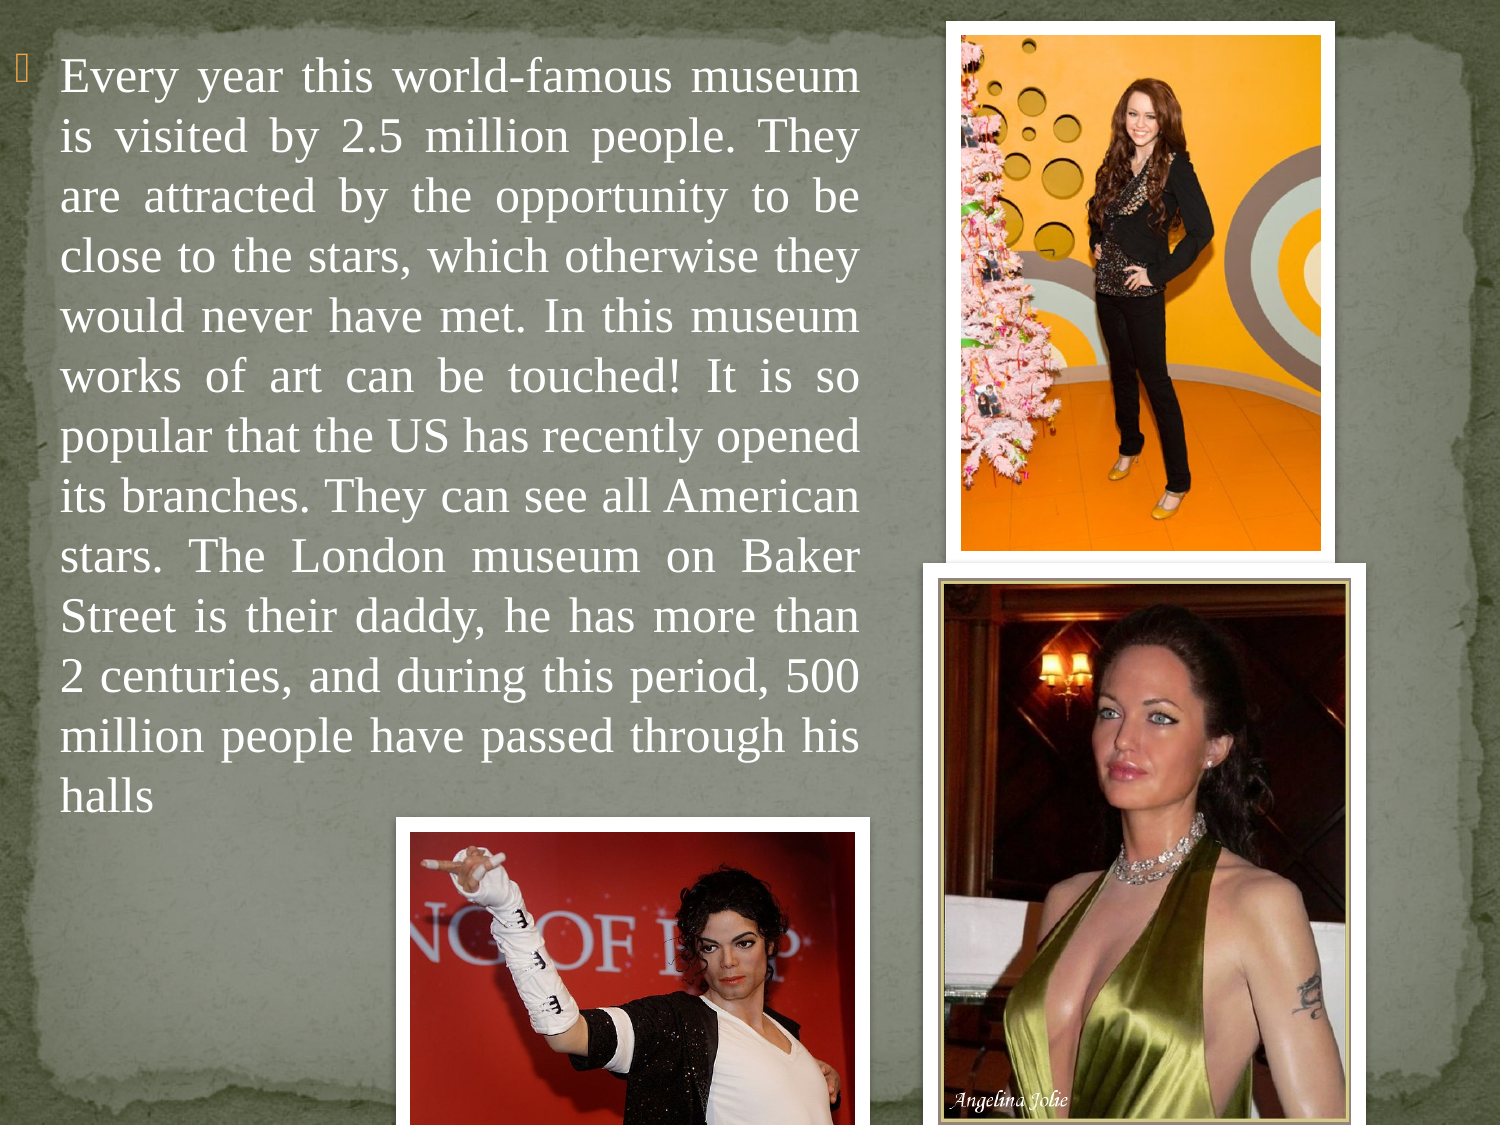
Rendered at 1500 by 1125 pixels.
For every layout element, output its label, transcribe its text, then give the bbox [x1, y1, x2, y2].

picture [938, 578, 1351, 1125]
list Every year this world-famous museum is visited by 2.5 million people. They are attracted by the opportunity to be close to the stars, which otherwise they would never have met. In this museum works of art can be touched! It is so popular that the US has recently opened its branches. They can see all American stars. The London museum on Baker Street is their daddy, he has more than 2 centuries, and during this period, 500 million people have passed through his halls [0, 35, 876, 778]
picture [410, 832, 855, 1125]
picture [961, 35, 1321, 551]
